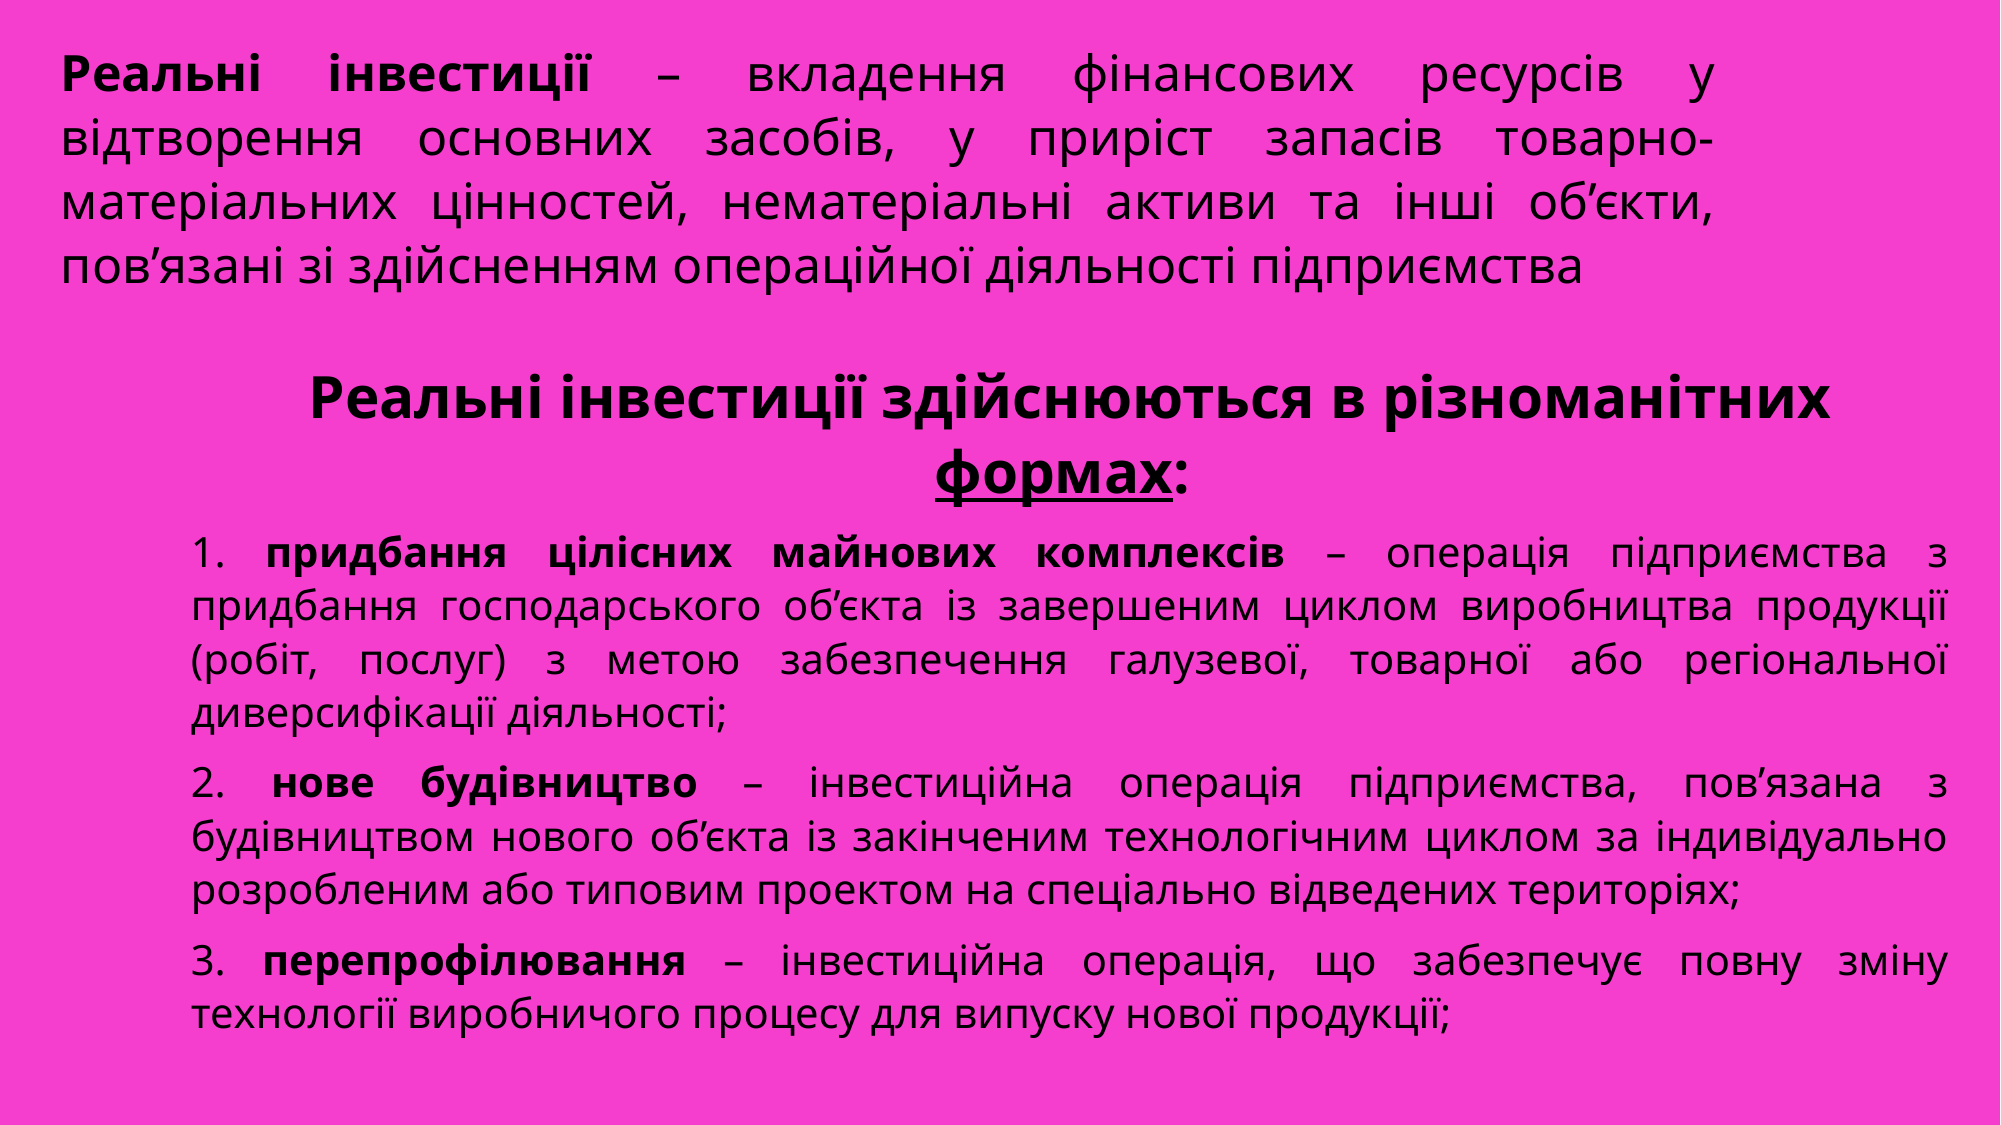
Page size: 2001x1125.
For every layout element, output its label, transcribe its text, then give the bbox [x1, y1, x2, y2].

text_box Реальні інвестиції – вкладення фінансових ресурсів у відтворення основних засобів, у приріст запасів товарно-матеріальних цінностей, нематеріальні активи та інші об’єкти, пов’язані зі здійсненням операційної діяльності підприємства [46, 29, 1731, 301]
text_box Реальні інвестиції здійснюються в різноманітних формах: 1. придбання цілісних майнових комплексів – операція підприємства з придбання господарського об’єкта із завершеним циклом виробництва продукції (робіт, послуг) з метою забезпечення галузевої, товарної або регіональної диверсифікації діяльності; 2. нове будівництво – інвестиційна операція підприємства, пов’язана з будівництвом нового об’єкта із закінченим технологічним циклом за індивідуально розробленим або типовим проектом на спеціально відведених територіях; 3. перепрофілювання – інвестиційна операція, що забезпечує повну зміну технології виробничого процесу для випуску нової продукції; [176, 348, 1964, 1045]
